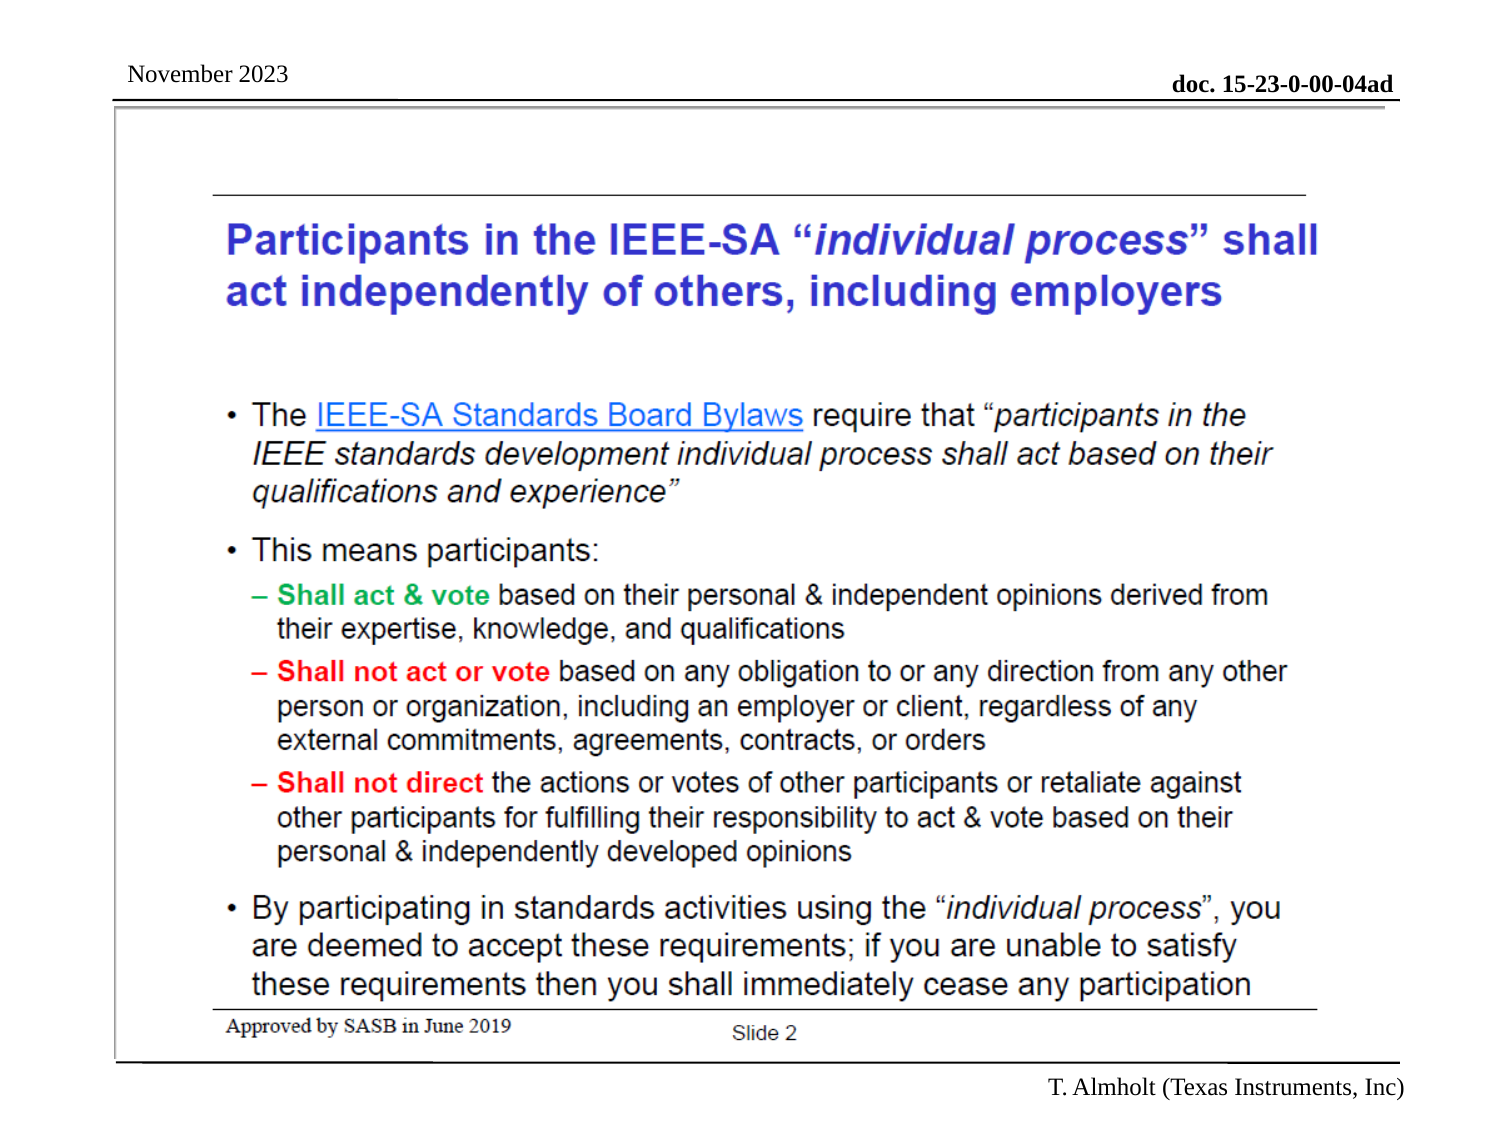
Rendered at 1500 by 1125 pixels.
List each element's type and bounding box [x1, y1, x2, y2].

picture [114, 105, 1386, 1059]
